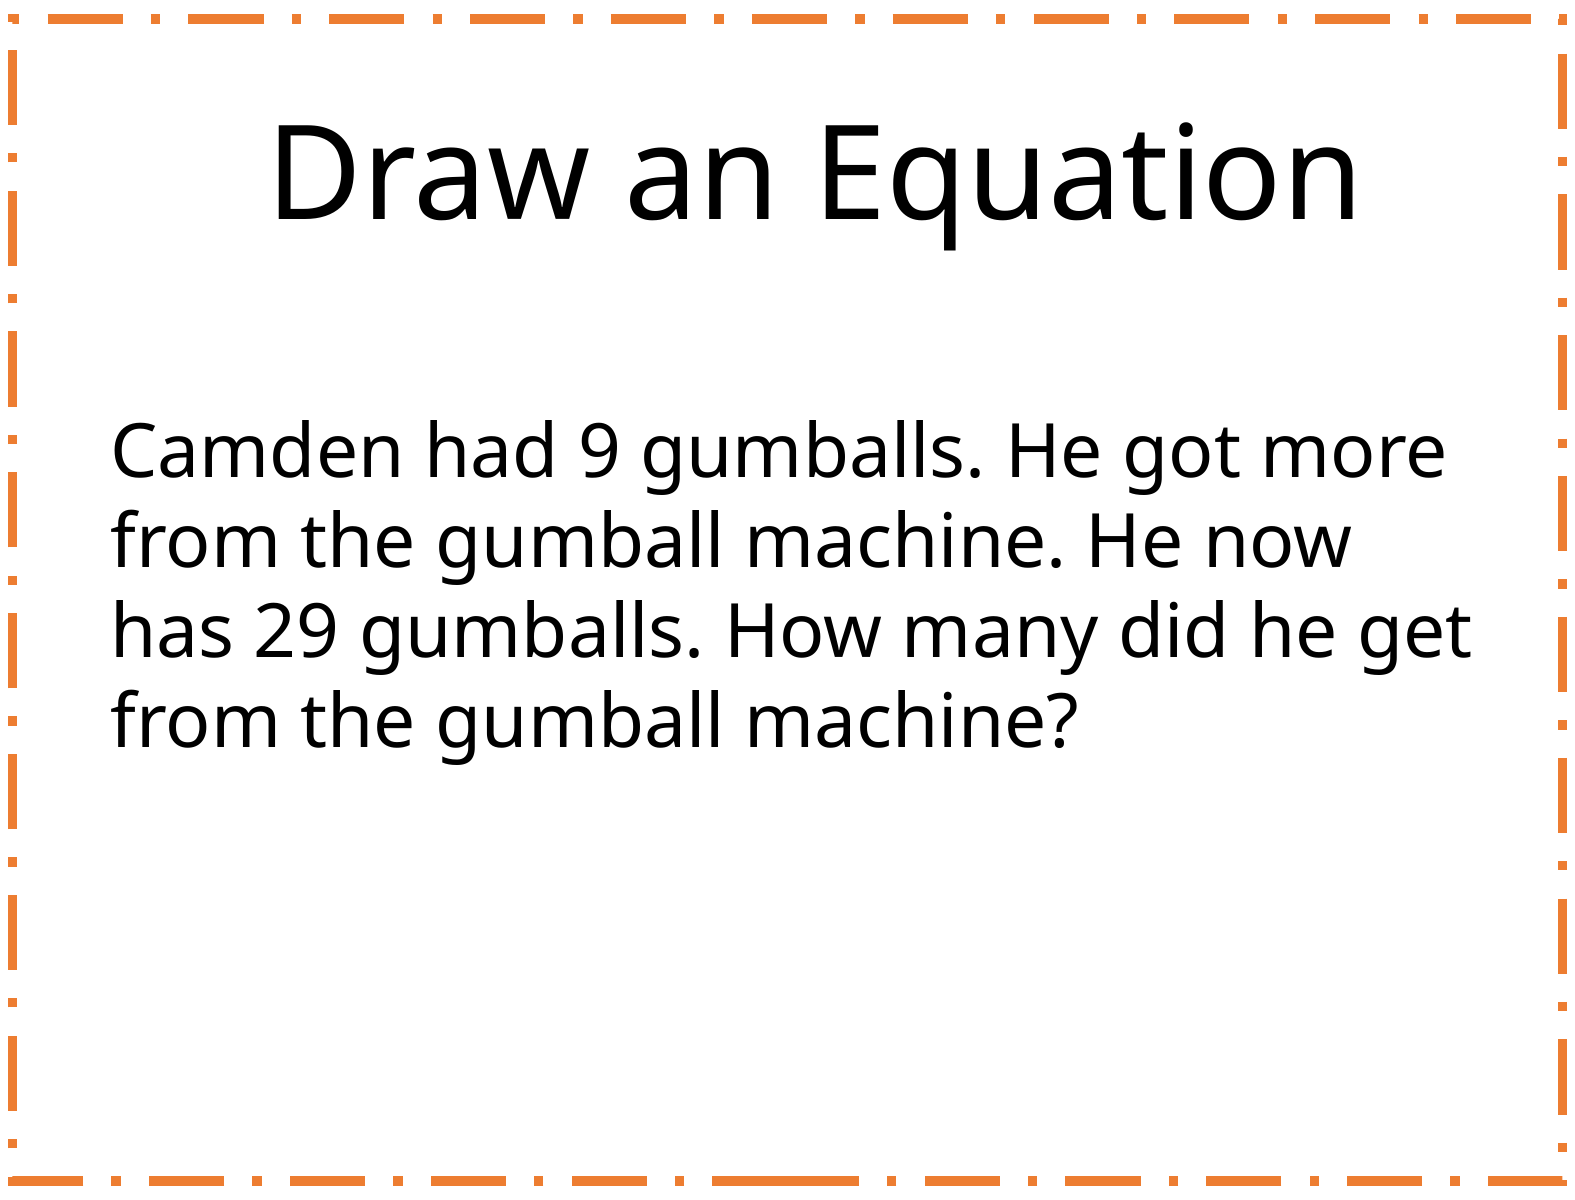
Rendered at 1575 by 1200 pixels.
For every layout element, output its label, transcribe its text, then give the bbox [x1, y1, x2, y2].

text_box Camden had 9 gumballs. He got more from the gumball machine. He now has 29 gumballs. How many did he get from the gumball machine? [95, 395, 1496, 770]
text_box [11, 18, 1564, 1182]
